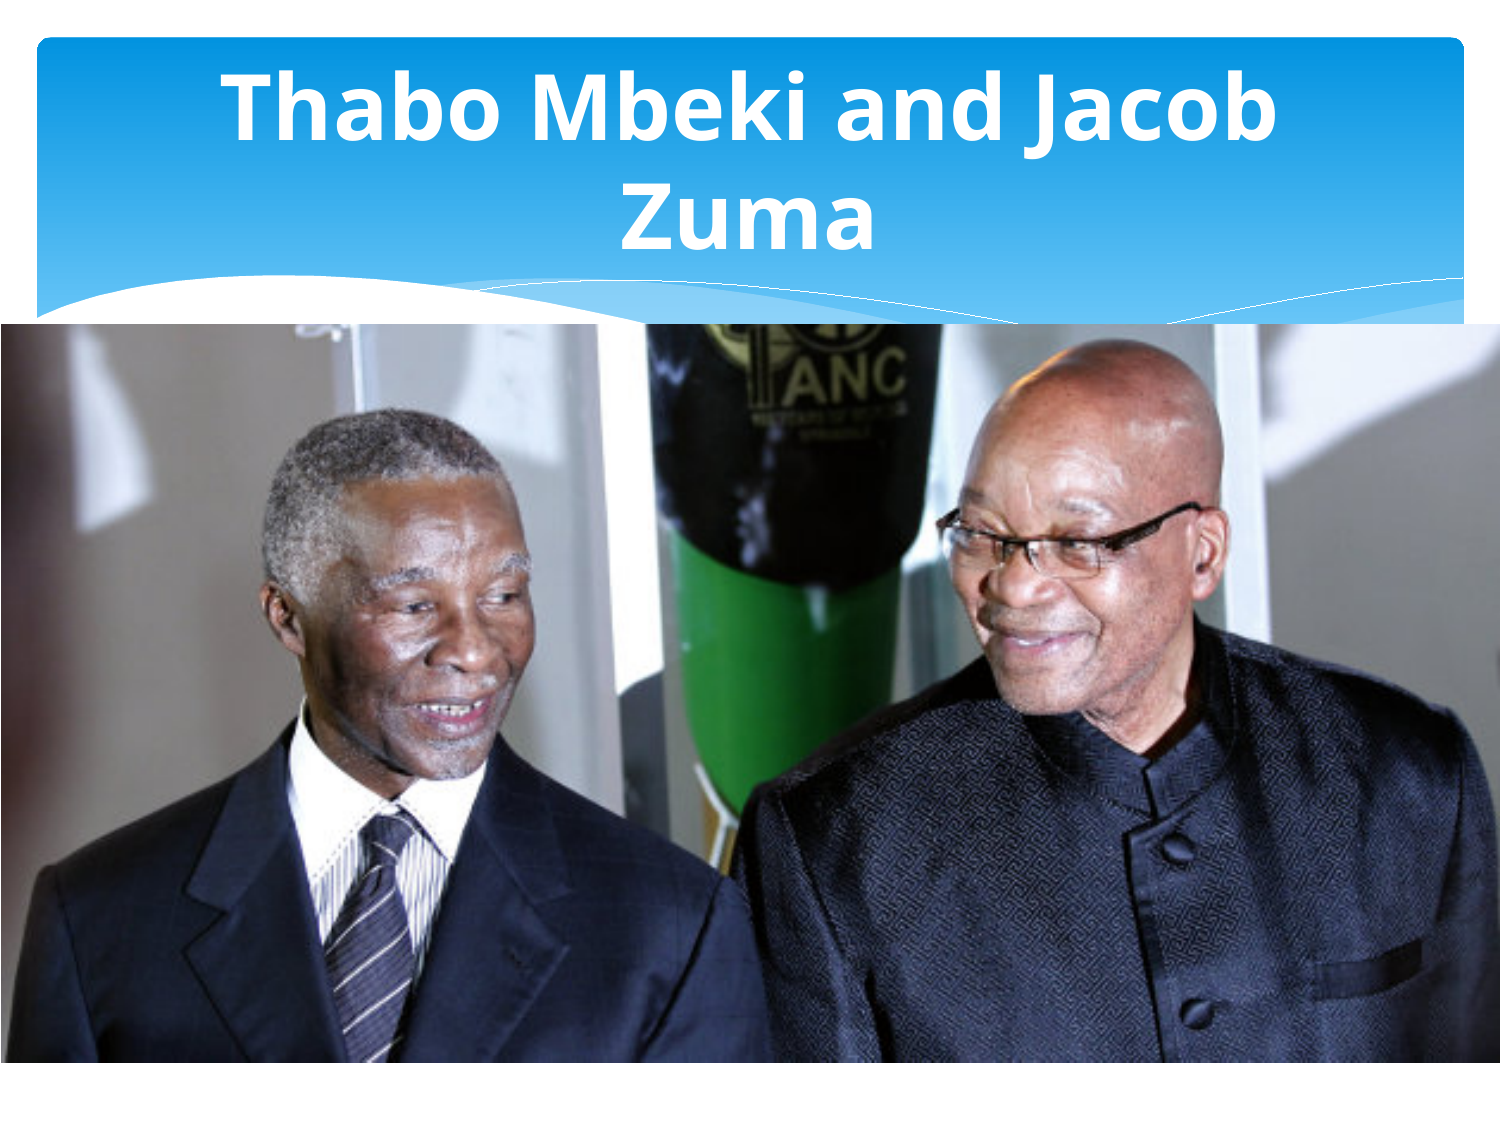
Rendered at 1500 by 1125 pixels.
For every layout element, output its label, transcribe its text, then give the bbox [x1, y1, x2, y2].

title Thabo Mbeki and Jacob Zuma [75, 55, 1425, 261]
picture [1, 324, 1500, 1063]
